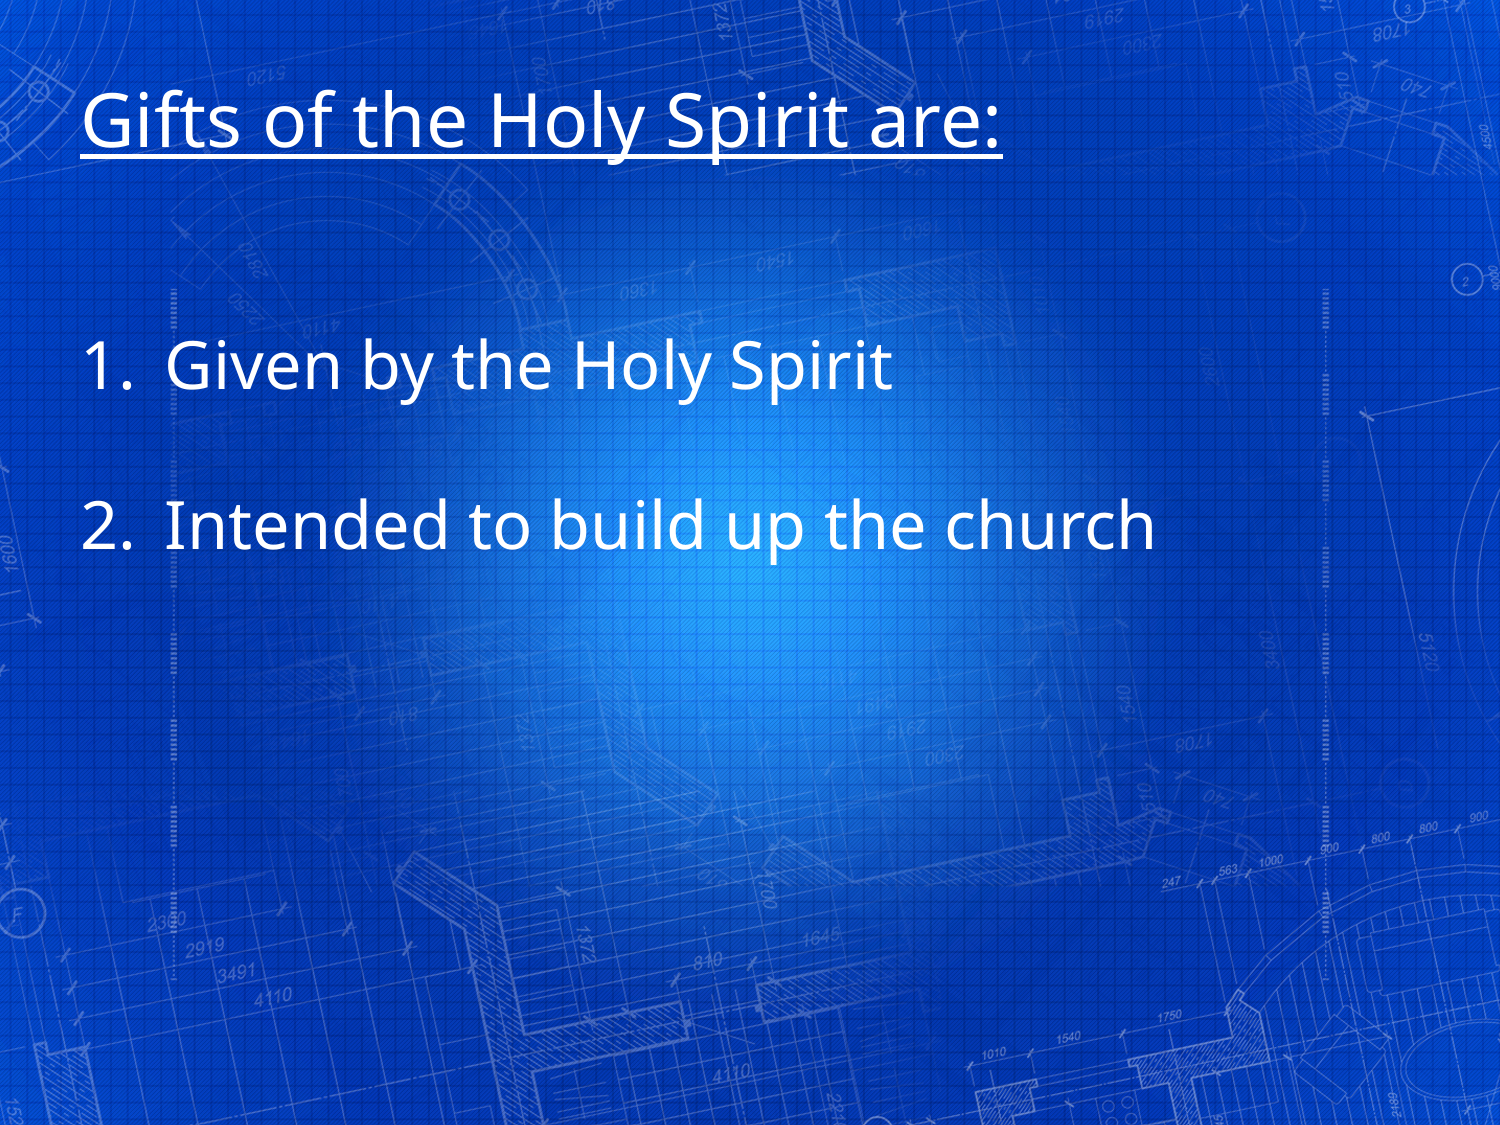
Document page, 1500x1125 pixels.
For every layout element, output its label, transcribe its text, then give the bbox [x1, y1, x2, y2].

text_box Gifts of the Holy Spirit are: Given by the Holy Spirit Intended to build up the church [65, 65, 1425, 791]
picture [0, 0, 1500, 1125]
